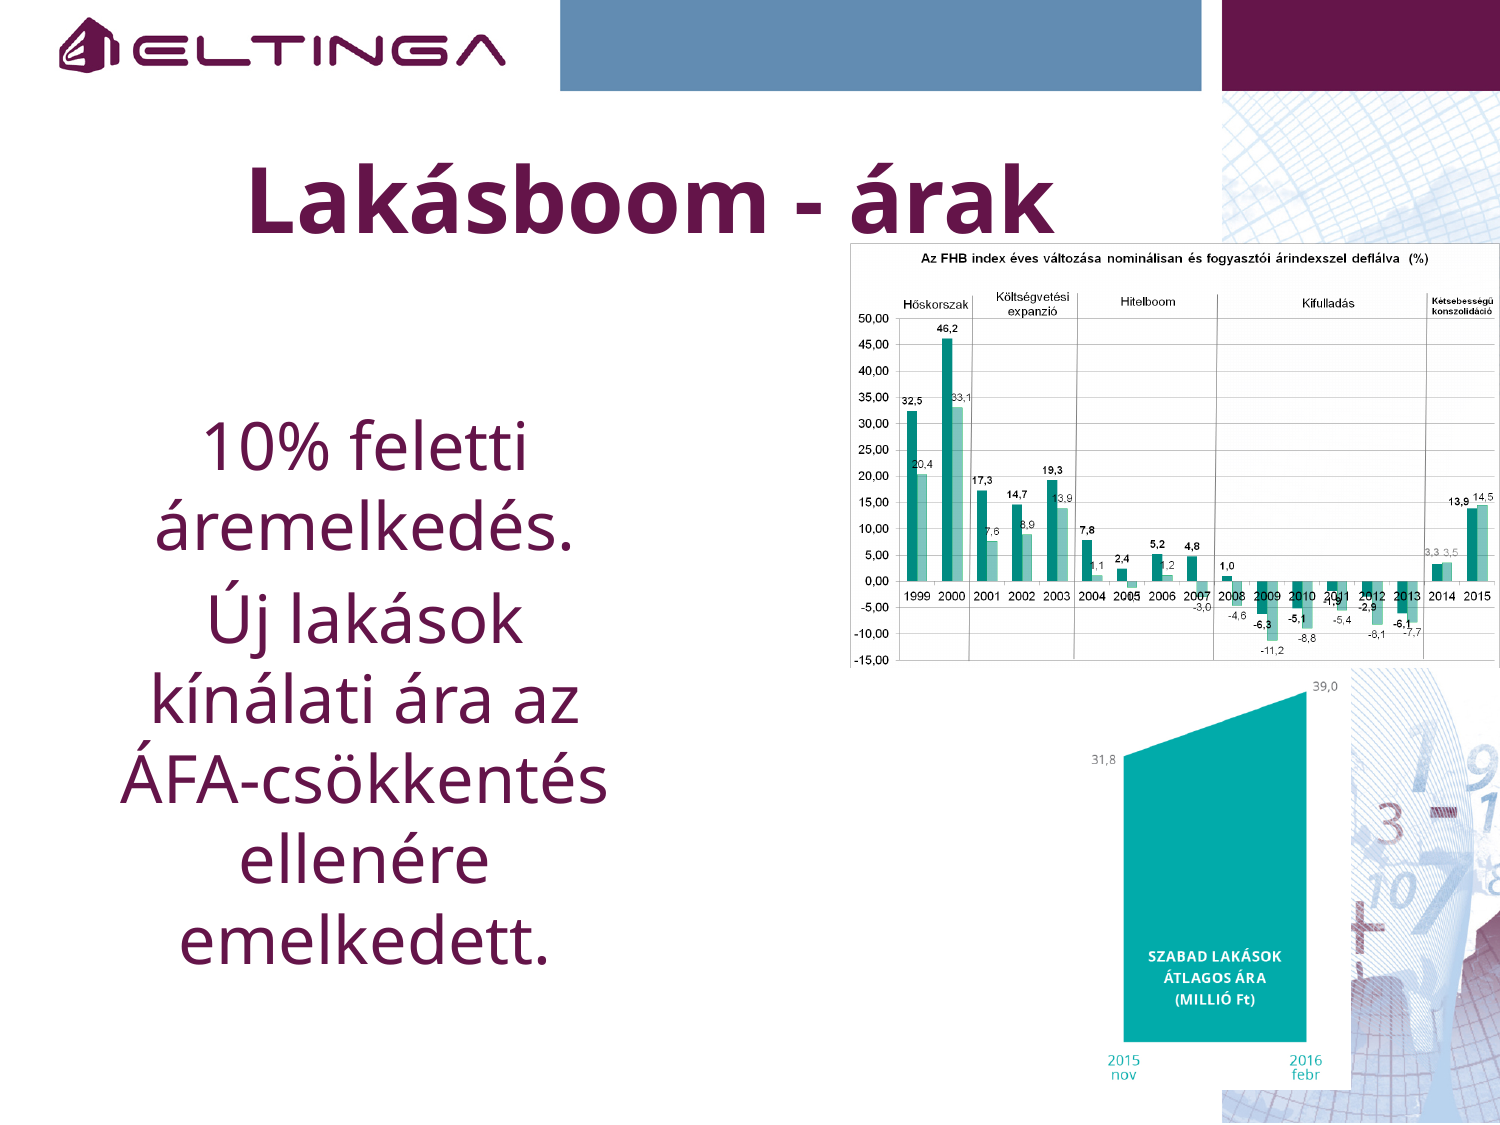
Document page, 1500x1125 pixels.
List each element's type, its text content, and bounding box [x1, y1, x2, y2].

picture [0, 0, 1500, 1123]
title Lakásboom - árak [76, 125, 1225, 268]
list 10% feletti áremelkedés. Új lakások kínálati ára az ÁFA-csökkentés ellenére emelkedett. [75, 302, 656, 1005]
